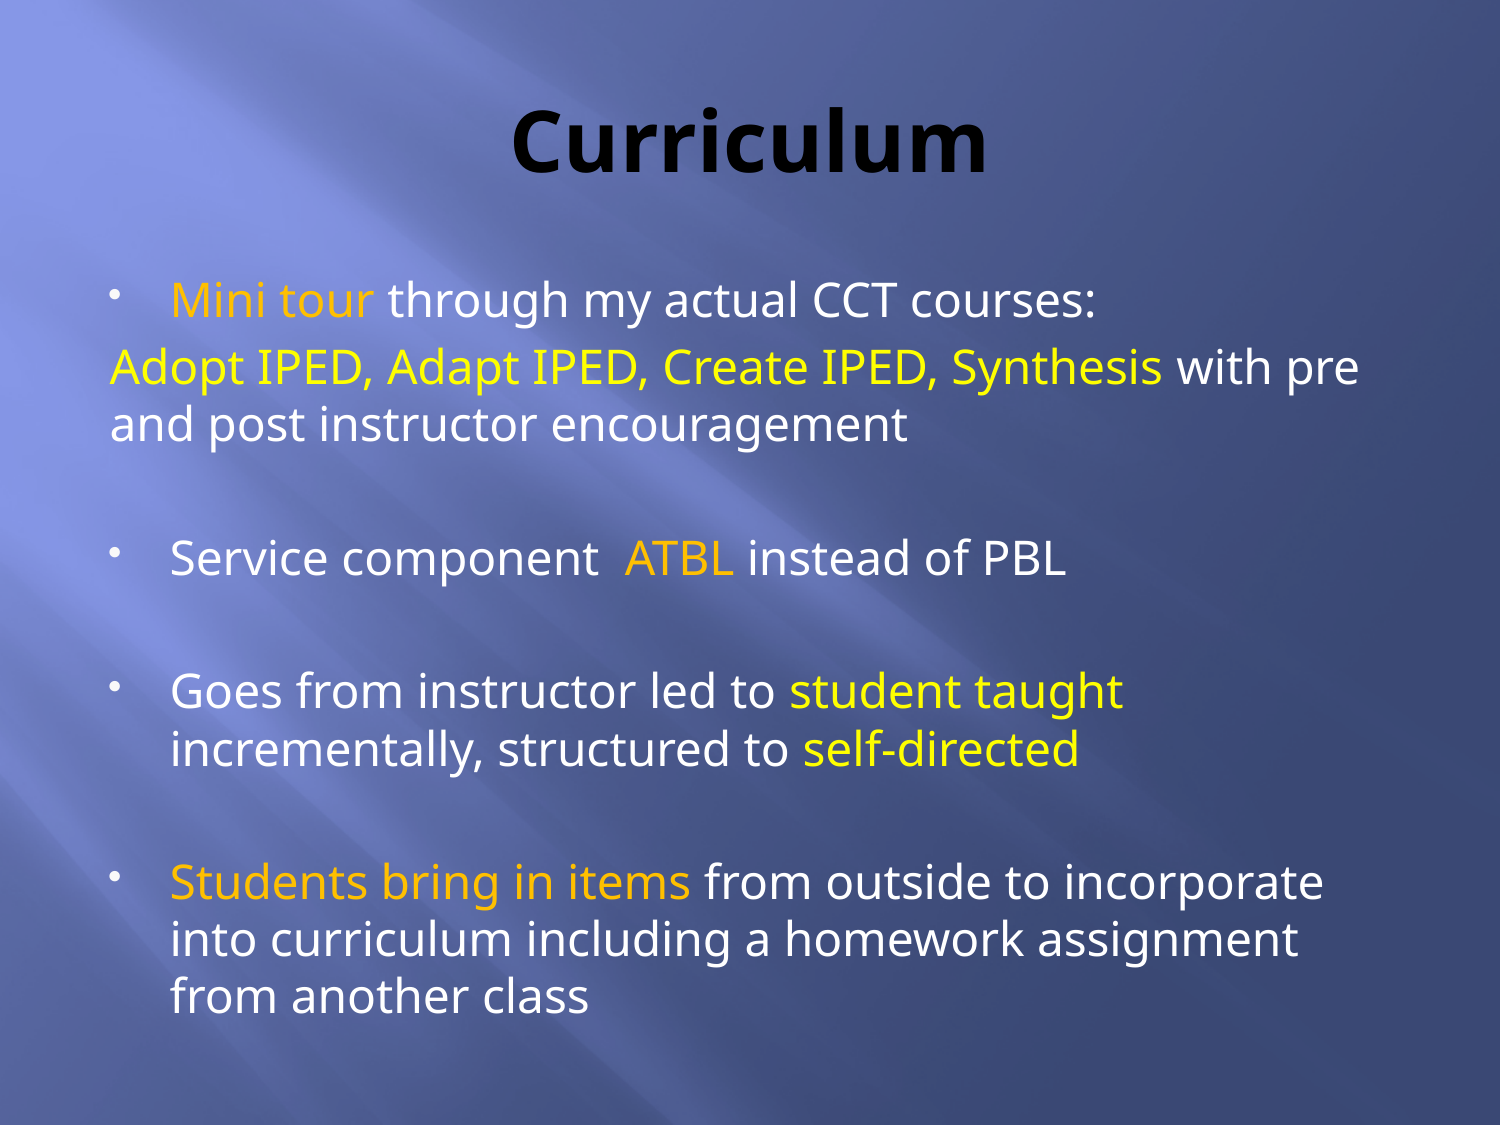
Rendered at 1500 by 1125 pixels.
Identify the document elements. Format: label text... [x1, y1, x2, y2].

title Curriculum [75, 45, 1425, 233]
list Mini tour through my actual CCT courses: Adopt IPED, Adapt IPED, Create IPED, Synthesis with pre and post instructor encouragement Service component ATBL instead of PBL Goes from instructor led to student taught incrementally, structured to self-directed Students bring in items from outside to incorporate into curriculum including a homework assignment from another class [75, 262, 1425, 1035]
